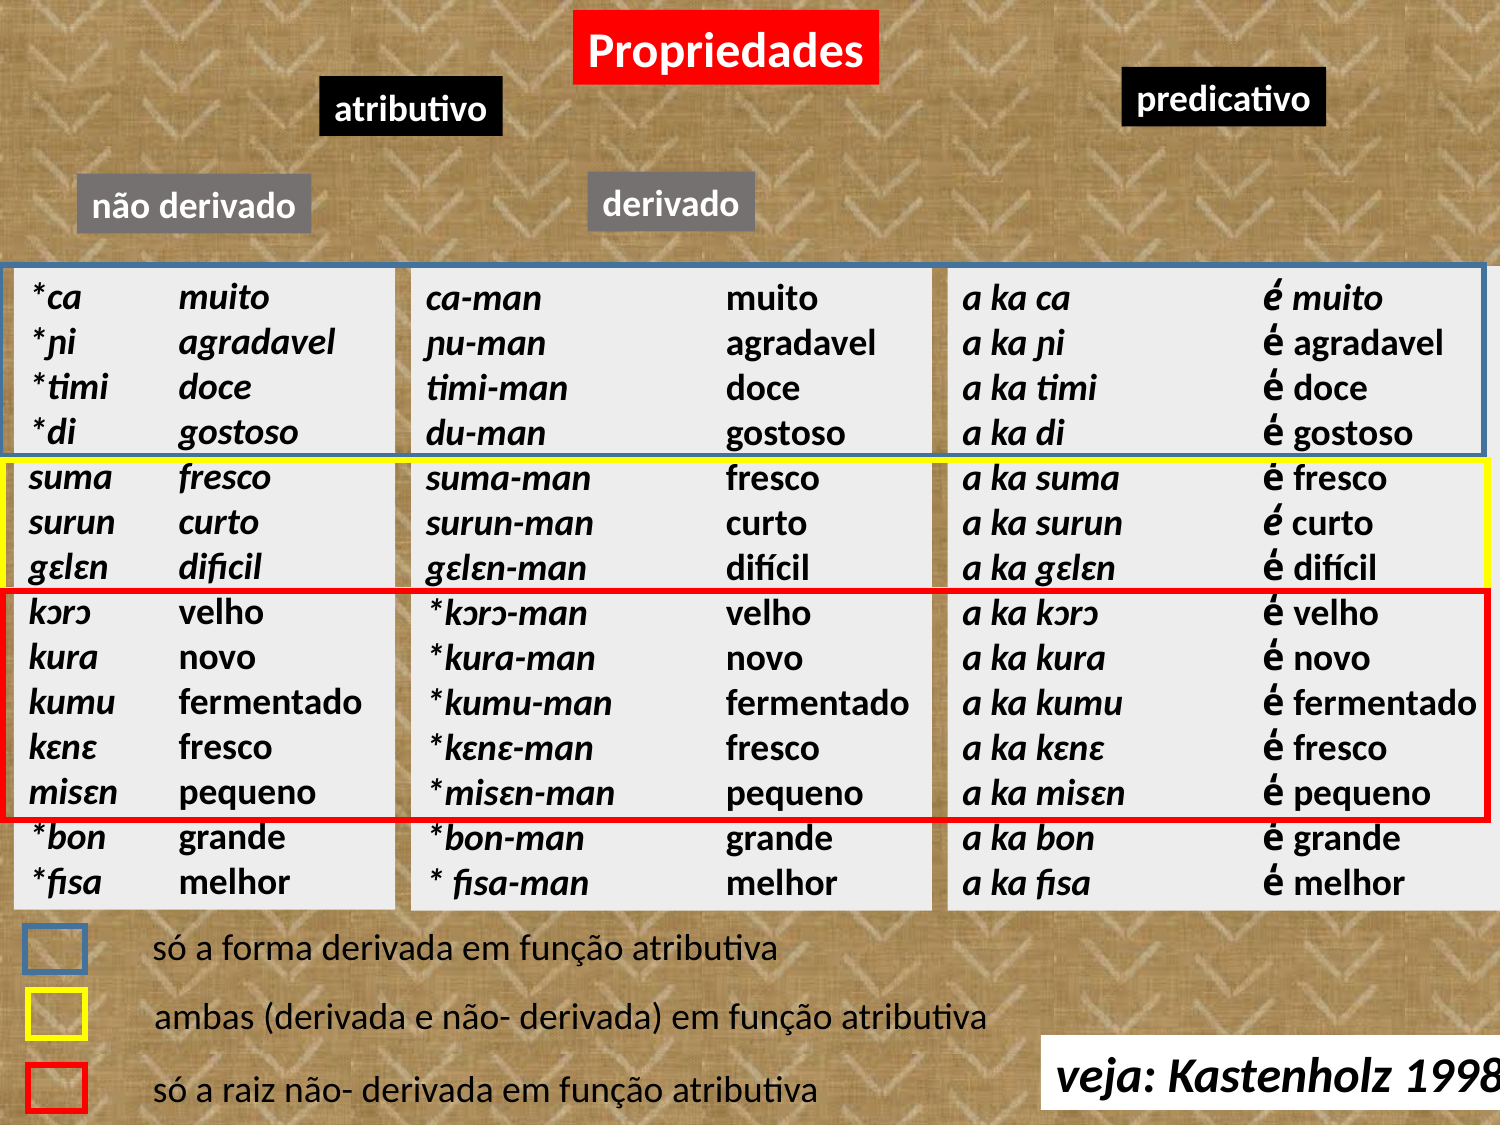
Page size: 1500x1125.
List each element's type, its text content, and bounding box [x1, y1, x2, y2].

text_box não derivado [76, 173, 312, 234]
text_box derivado [587, 171, 755, 232]
text_box predicativo [1121, 66, 1327, 127]
text_box só a forma derivada em função atributiva [137, 915, 795, 976]
text_box atributivo [319, 76, 503, 136]
slide_number 9 [1059, 1042, 1397, 1103]
text_box [24, 925, 86, 973]
text_box [2, 590, 1488, 821]
text_box [27, 1064, 86, 1112]
text_box ambas (derivada e não- derivada) em função atributiva [139, 984, 1004, 1045]
text_box só a raiz não- derivada em função atributiva [138, 1057, 835, 1118]
picture [0, 457, 1500, 1125]
text_box [0, 264, 1485, 457]
text_box Propriedades [573, 9, 880, 85]
text_box *ca muito *ɲi agradavel *timi doce *di gostoso suma fresco surun curto gɛlɛn dificil kɔrɔ velho kura novo kumu fermentado kɛnɛ fresco misɛn pequeno *bon grande *fisa melhor [13, 821, 396, 910]
text_box a ka ca e̒ muito a ka ɲi e̒ agradavel a ka timi e̒ doce a ka di e̒ gostoso a ka suma e̒ fresco a ka surun e̒ curto a ka gɛlɛn e̒ difícil a ka kɔrɔ e̒ velho a ka kura e̒ novo a ka kumu e̒ fermentado a ka kɛnɛ e̒ fresco a ka misɛn e̒ pequeno a ka bon e̒ grande a ka fisa e̒ melhor [947, 266, 1500, 911]
text_box veja: Kastenholz 1998 [1040, 1035, 1500, 1110]
text_box ca-man muito ɲu-man agradavel timi-man doce du-man gostoso suma-man fresco surun-man curto gɛlɛn-man difícil *kɔrɔ-man velho *kura-man novo *kumu-man fermentado *kɛnɛ-man fresco *misɛn-man pequeno *bon-man grande * fisa-man melhor [411, 821, 932, 911]
text_box [2, 459, 1488, 590]
text_box [27, 989, 86, 1039]
picture [0, 0, 1500, 266]
